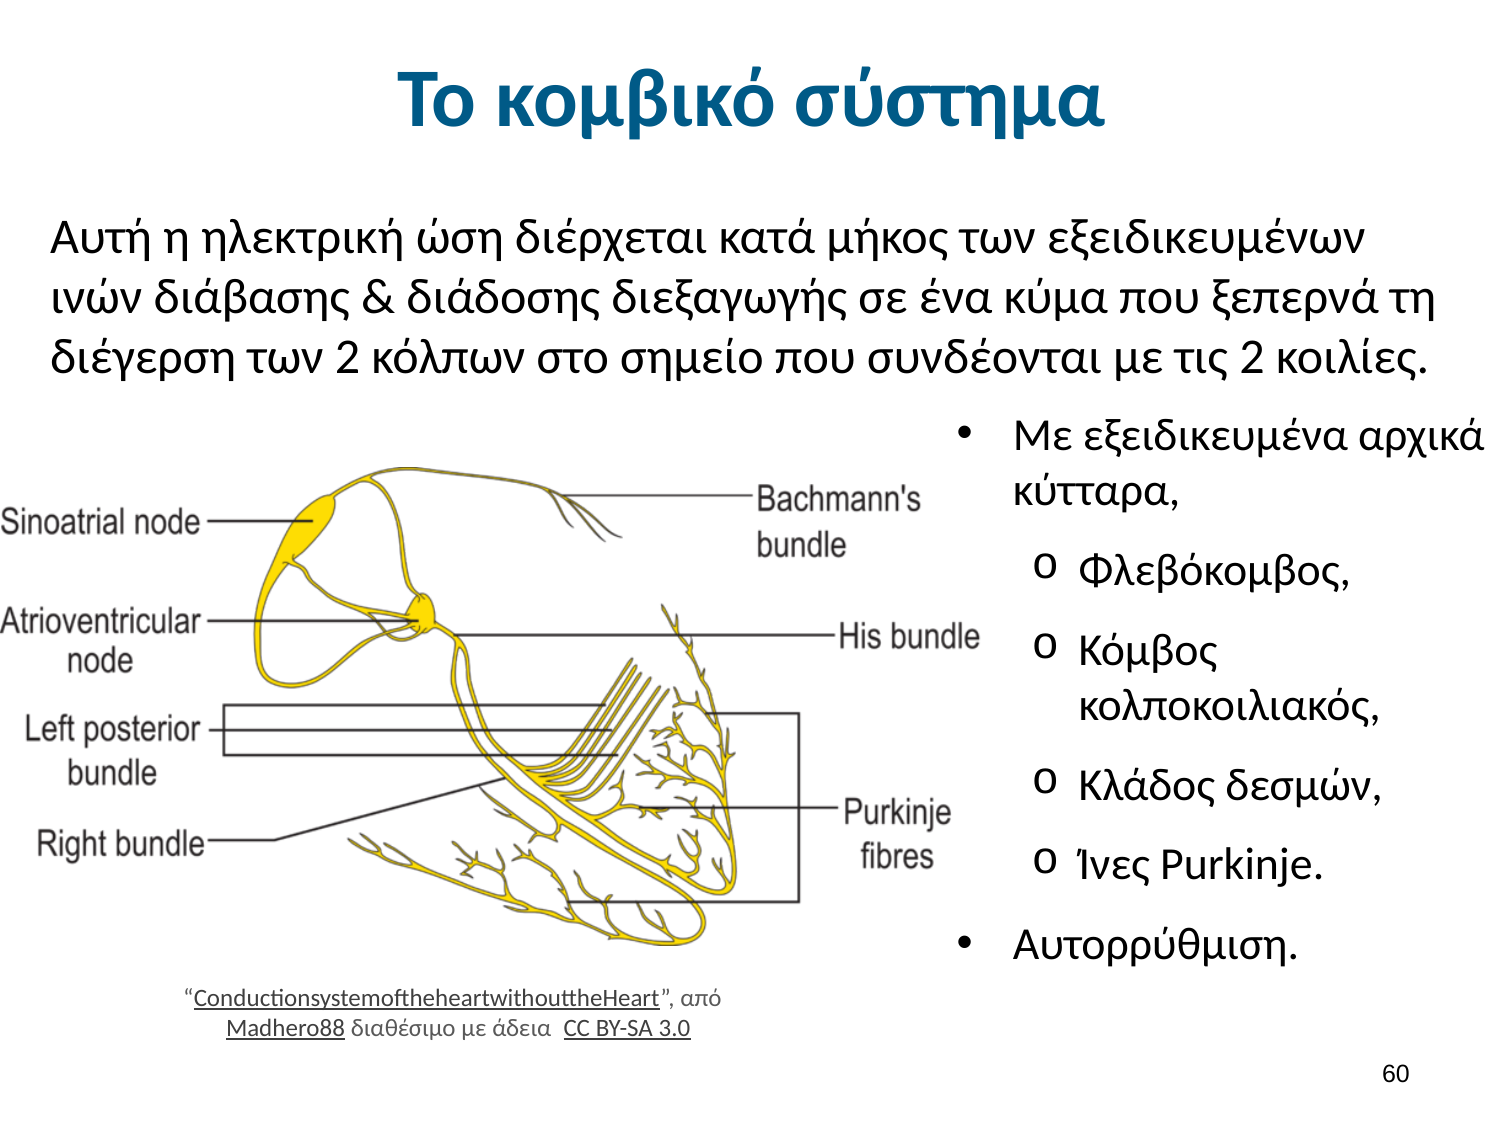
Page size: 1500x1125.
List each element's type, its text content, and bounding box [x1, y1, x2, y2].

title Το κομβικό σύστημα [76, 19, 1427, 169]
picture [0, 467, 983, 947]
text_box “ConductionsystemoftheheartwithouttheHeart”, από Madhero88 διαθέσιμο με άδεια CC BY-SA 3.0 [159, 973, 758, 1049]
list Με εξειδικευμένα αρχικά κύτταρα, Φλεβόκομβος, Κόμβος κολποκοιλιακός, Κλάδος δεσμών, Ίνες Purkinje. Αυτορρύθμιση. [941, 397, 1500, 1012]
slide_number 59 [1074, 1042, 1425, 1103]
text_box Αυτή η ηλεκτρική ώση διέρχεται κατά μήκος των εξειδικευμένων ινών διάβασης & διάδοσης διεξαγωγής σε ένα κύμα που ξεπερνά τη διέγερση των 2 κόλπων στο σημείο που συνδέονται με τις 2 κοιλίες. [35, 196, 1458, 391]
